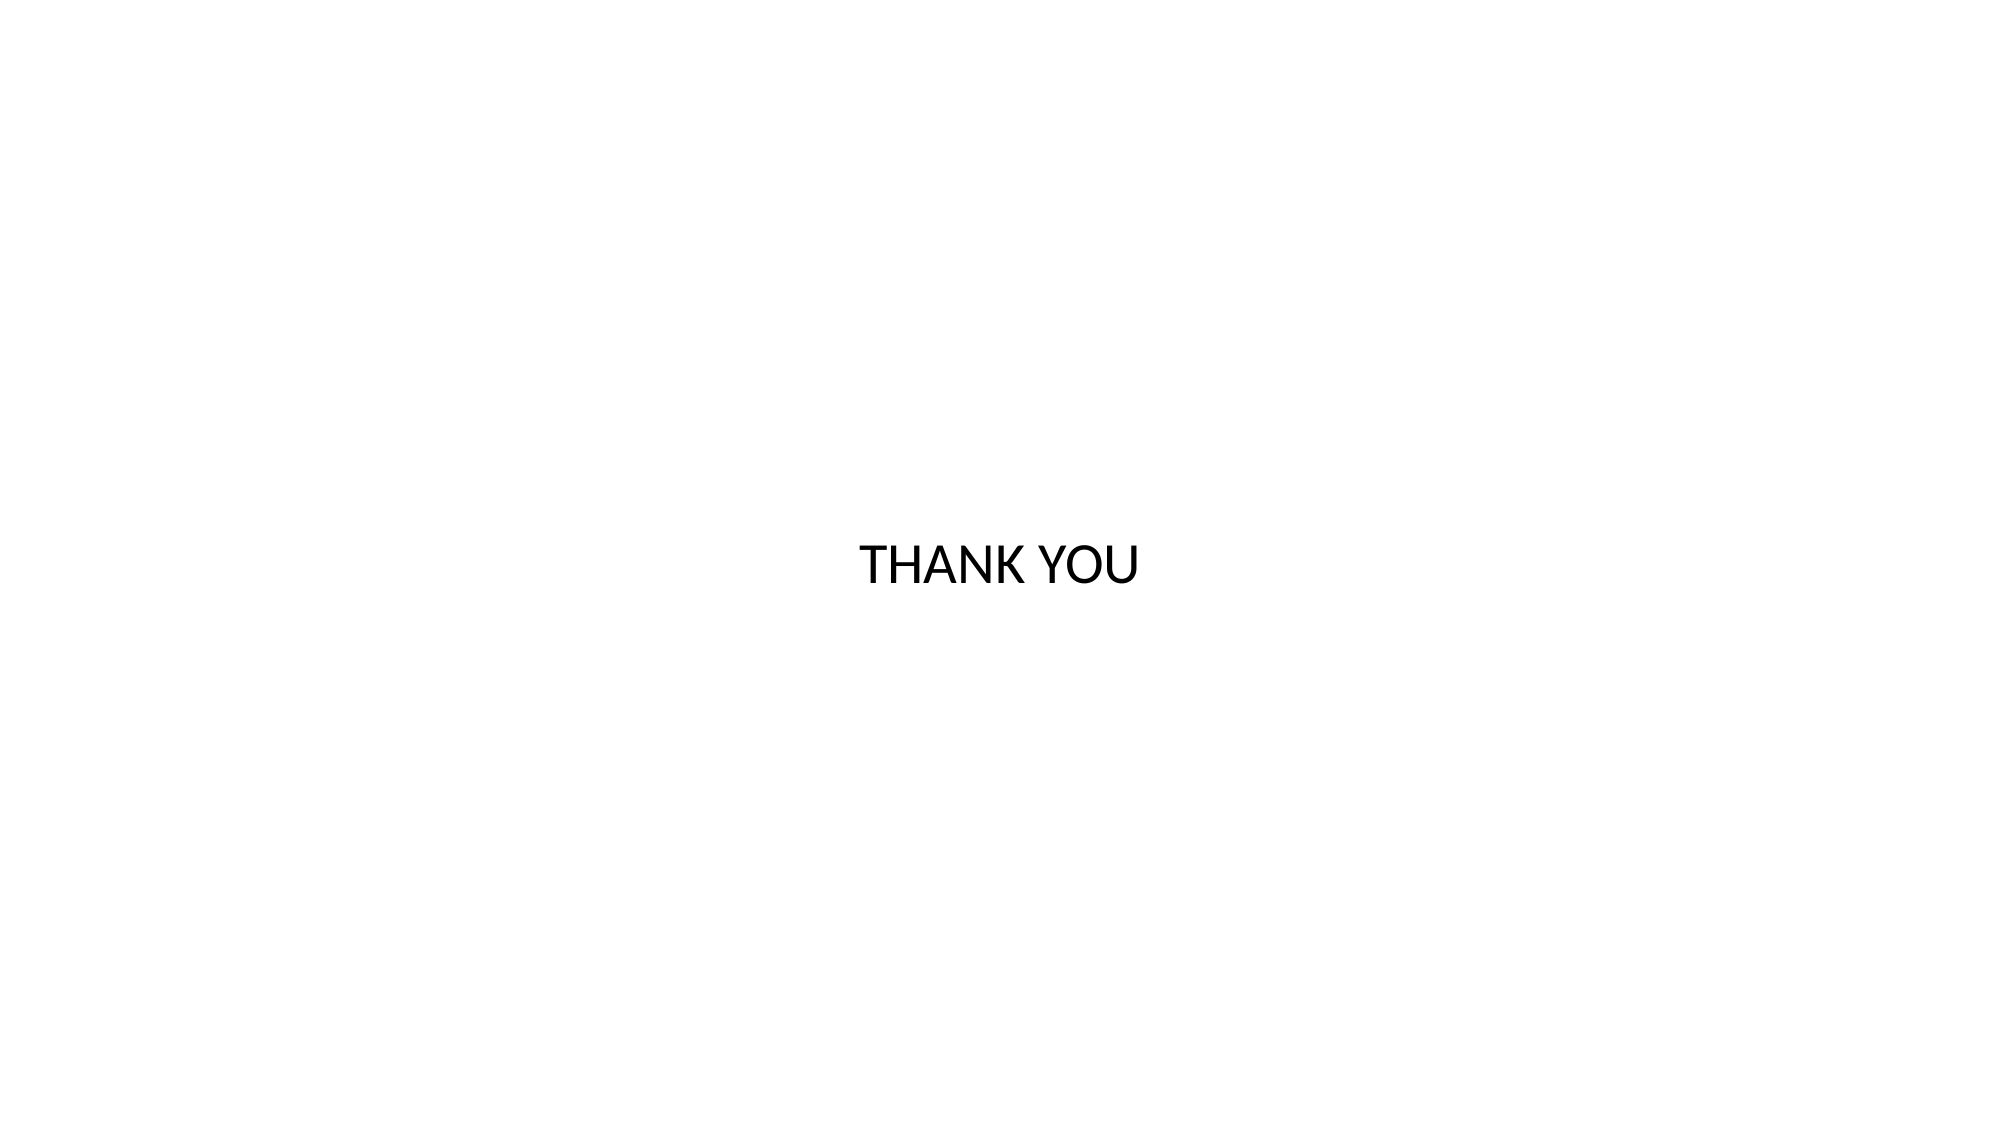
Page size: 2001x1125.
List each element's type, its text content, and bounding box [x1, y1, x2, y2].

list THANK YOU [137, 99, 1863, 1014]
